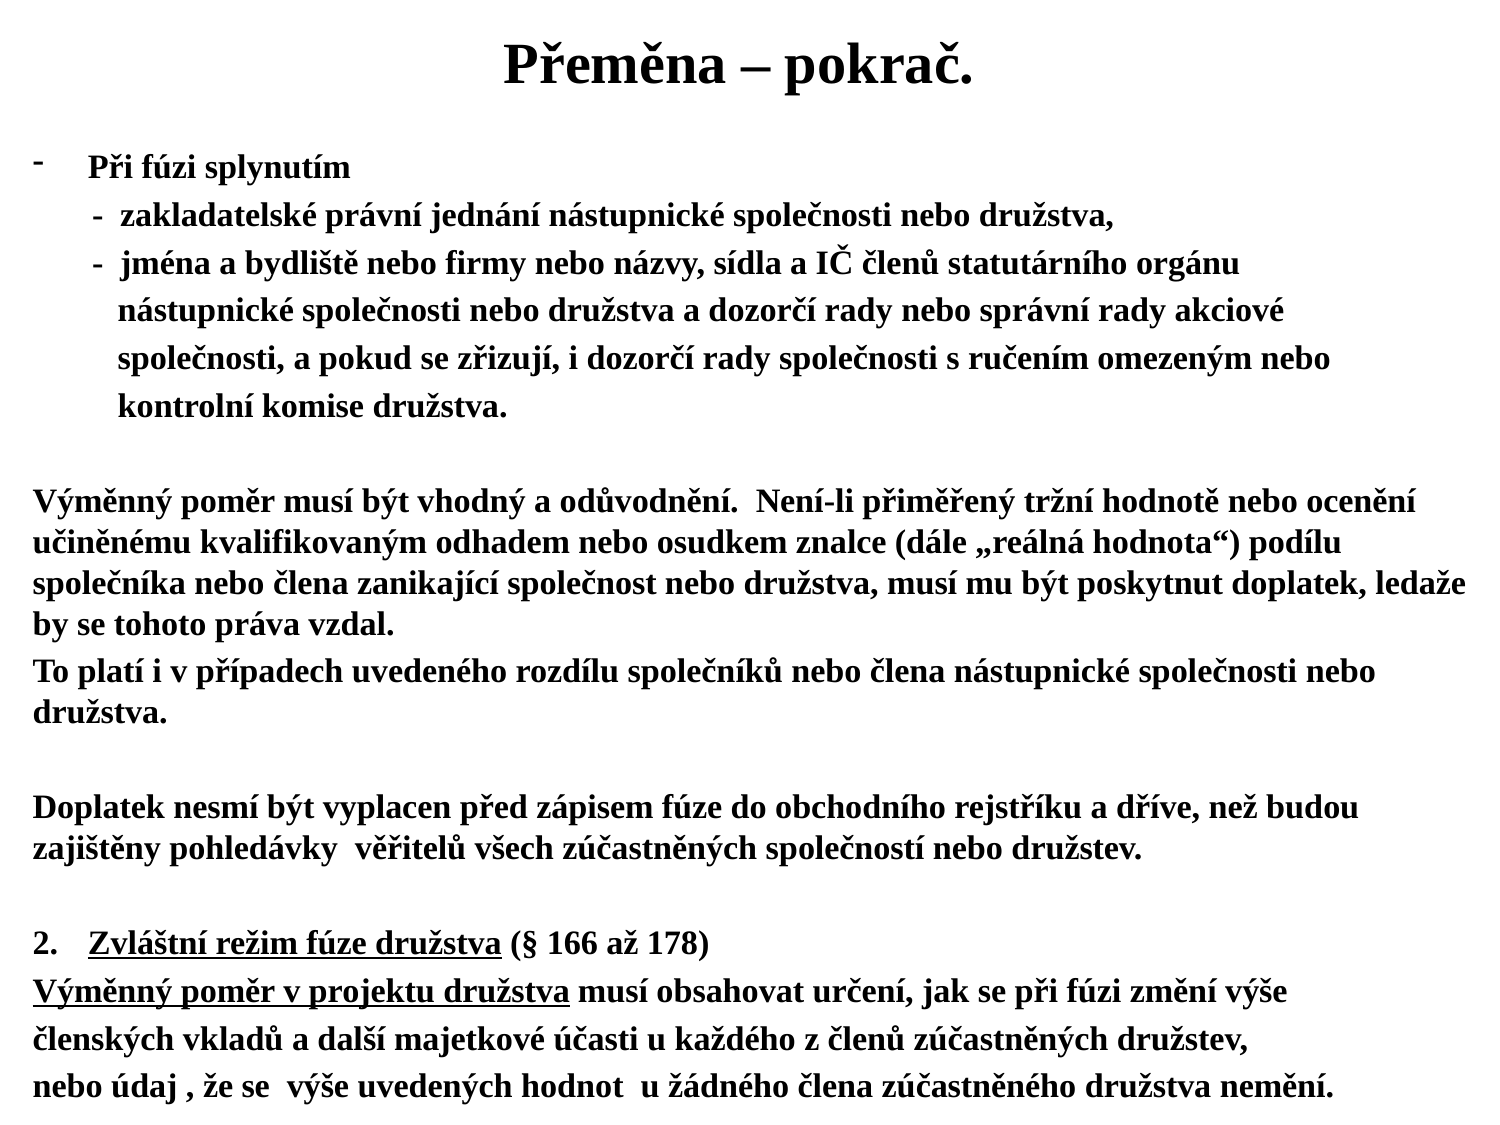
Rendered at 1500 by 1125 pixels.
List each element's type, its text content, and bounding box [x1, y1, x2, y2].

title Přeměna – pokrač. [53, 7, 1425, 114]
list Při fúzi splynutím - zakladatelské právní jednání nástupnické společnosti nebo družstva, - jména a bydliště nebo firmy nebo názvy, sídla a IČ členů statutárního orgánu nástupnické společnosti nebo družstva a dozorčí rady nebo správní rady akciové společnosti, a pokud se zřizují, i dozorčí rady společnosti s ručením omezeným nebo kontrolní komise družstva. Výměnný poměr musí být vhodný a odůvodnění. Není-li přiměřený tržní hodnotě nebo ocenění učiněnému kvalifikovaným odhadem nebo osudkem znalce (dále „reálná hodnota“) podílu společníka nebo člena zanikající společnost nebo družstva, musí mu být poskytnut doplatek, ledaže by se tohoto práva vzdal. To platí i v případech uvedeného rozdílu společníků nebo člena nástupnické společnosti nebo družstva. Doplatek nesmí být vyplacen před zápisem fúze do obchodního rejstříku a dříve, než budou zajištěny pohledávky věřitelů všech zúčastněných společností nebo družstev. Zvláštní režim fúze družstva (§ 166 až 178) Výměnný poměr v projektu družstva musí obsahovat určení, jak se při fúzi změní výše členských vkladů a další majetkové účasti u každého z členů zúčastněných družstev, nebo údaj , že se výše uvedených hodnot u žádného člena zúčastněného družstva nemění. [17, 137, 1483, 1118]
